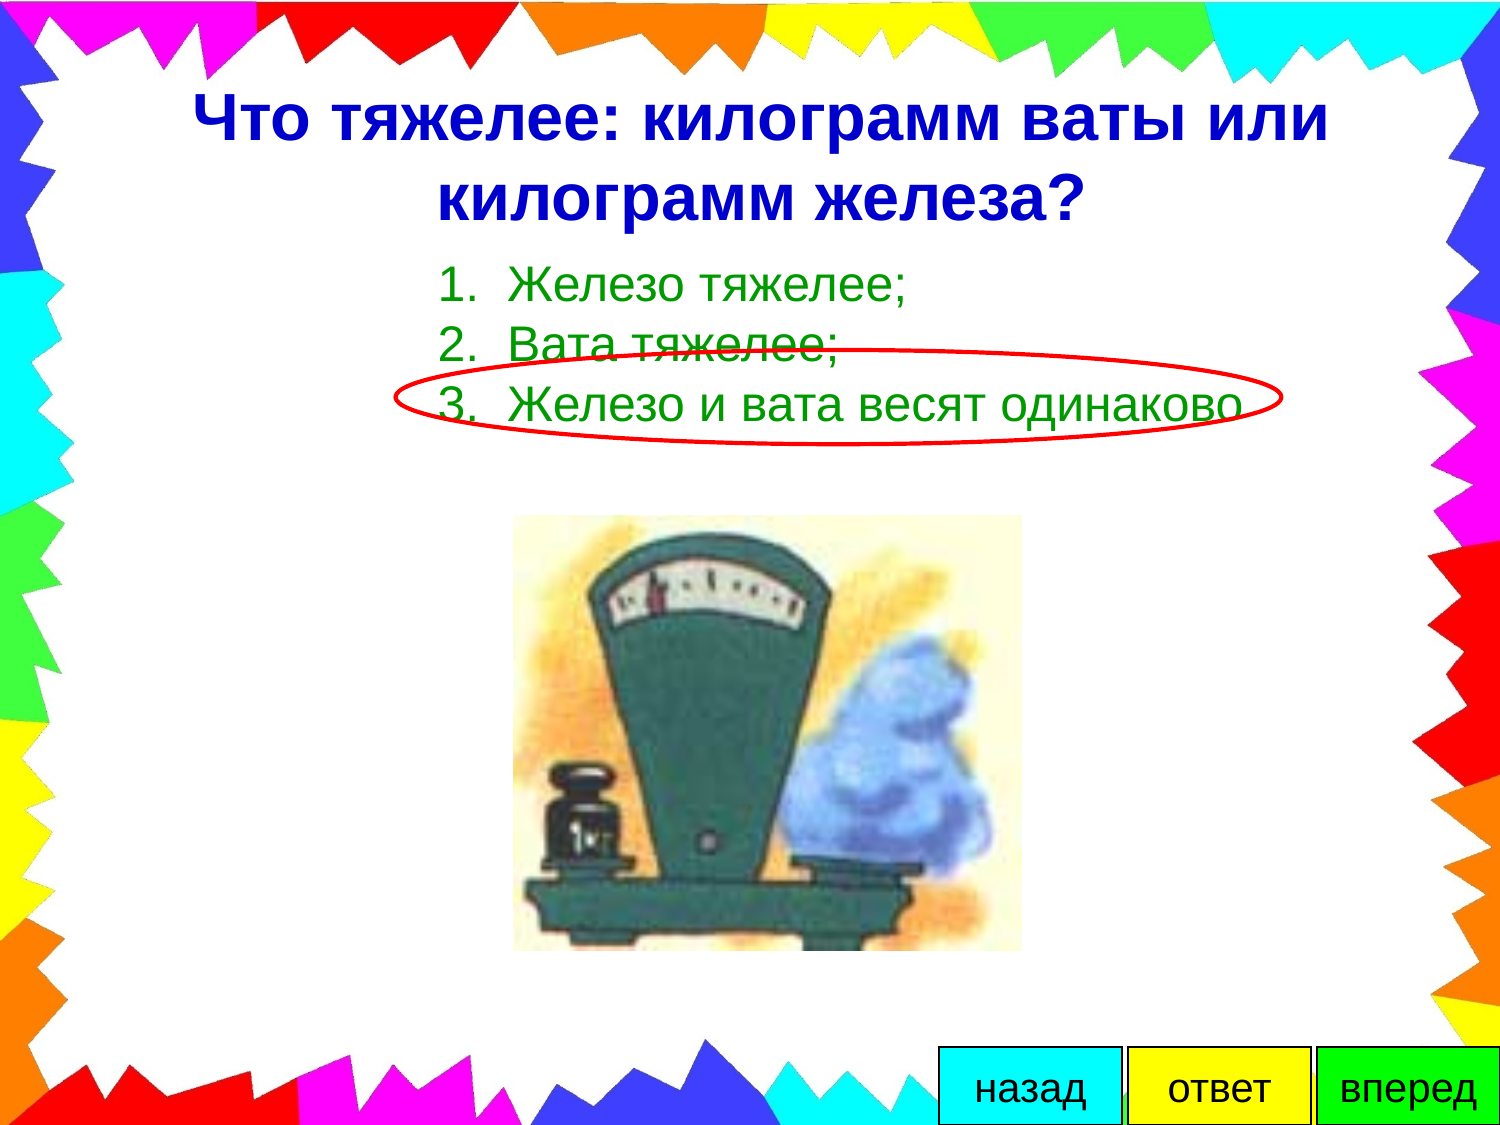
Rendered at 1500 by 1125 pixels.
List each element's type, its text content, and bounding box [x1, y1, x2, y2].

text_box 1. Железо тяжелее; 2. Вата тяжелее; 3. Железо и вата весят одинаково [422, 243, 1271, 386]
picture [0, 0, 1500, 1125]
text_box Что тяжелее: килограмм ваты или килограмм железа? [123, 66, 1400, 241]
text_box ответ [1128, 1046, 1312, 1125]
text_box [395, 349, 1282, 445]
text_box вперед [1316, 1046, 1500, 1125]
text_box 1. Железо тяжелее; 2. Вата тяжелее; 3. Железо и вата весят одинаково [1059, 408, 1271, 439]
text_box 1. Железо тяжелее; 2. Вата тяжелее; 3. Железо и вата весят одинаково [422, 414, 618, 439]
text_box назад [938, 1046, 1122, 1125]
